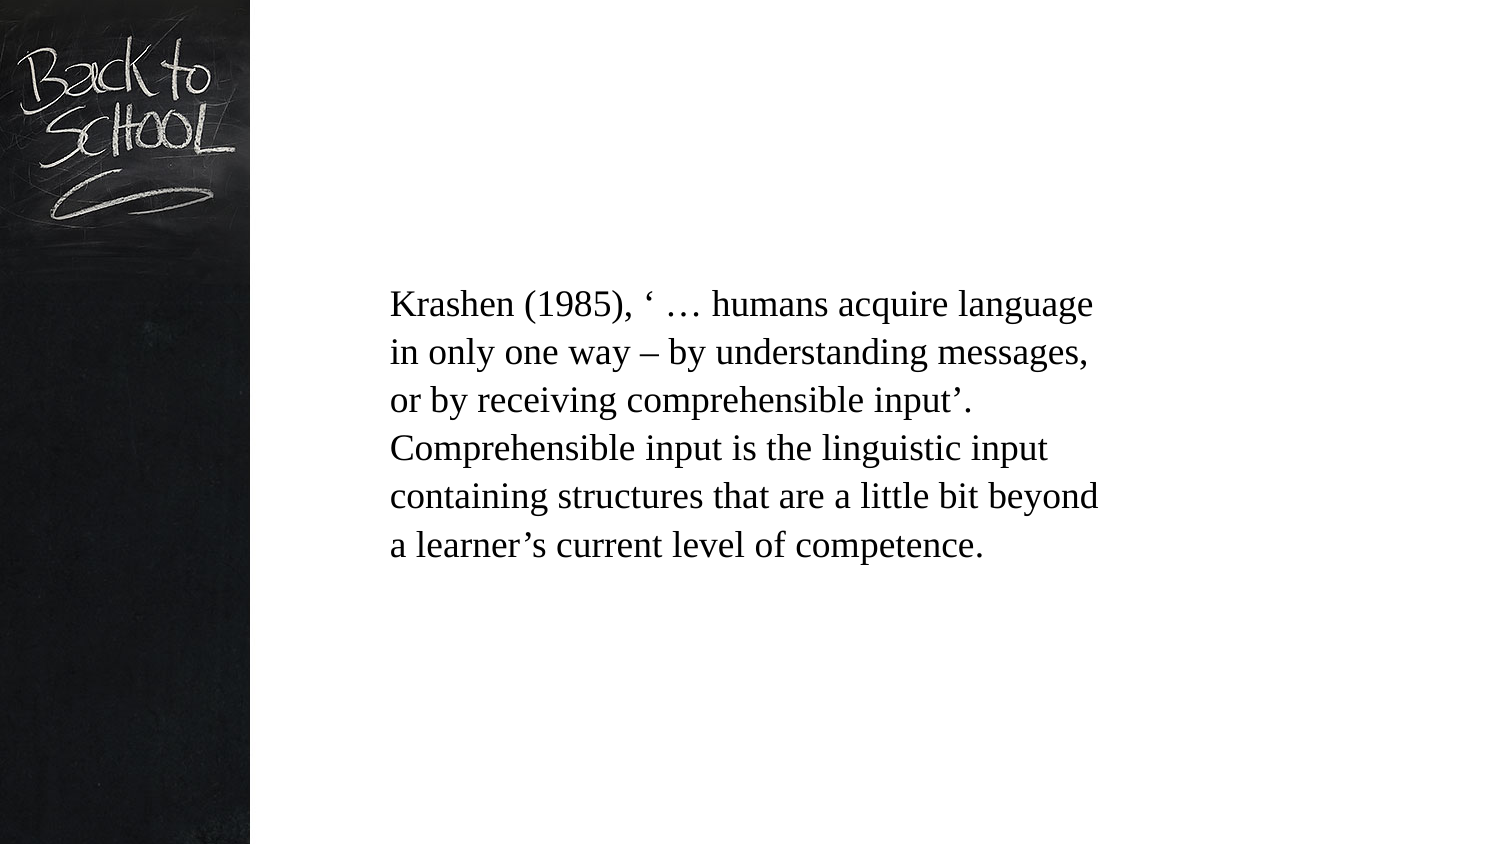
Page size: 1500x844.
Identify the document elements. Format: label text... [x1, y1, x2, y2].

text_box Krashen (1985), ‘ … humans acquire language in only one way – by understanding messages, or by receiving comprehensible input’. Comprehensible input is the linguistic input containing structures that are a little bit beyond a learner’s current level of competence. [374, 268, 1125, 572]
picture [0, 0, 1500, 844]
